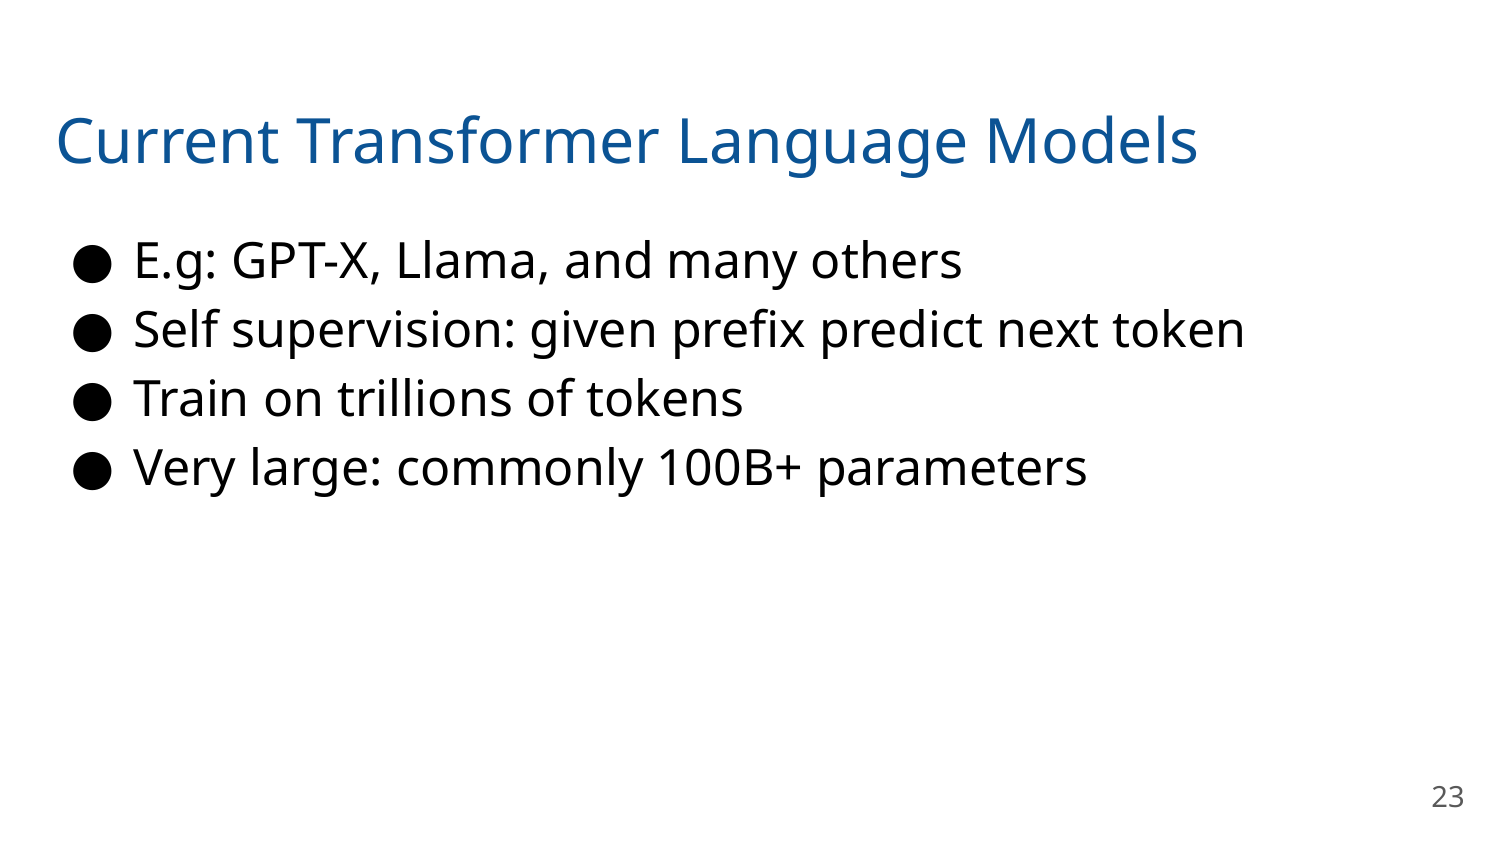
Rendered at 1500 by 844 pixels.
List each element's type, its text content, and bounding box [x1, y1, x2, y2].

list E.g: GPT-X, Llama, and many others Self supervision: given prefix predict next token Train on trillions of tokens Very large: commonly 100B+ parameters [43, 204, 1475, 713]
slide_number 23 [1391, 770, 1480, 824]
text_box Current Transformer Language Models [52, 83, 1295, 180]
